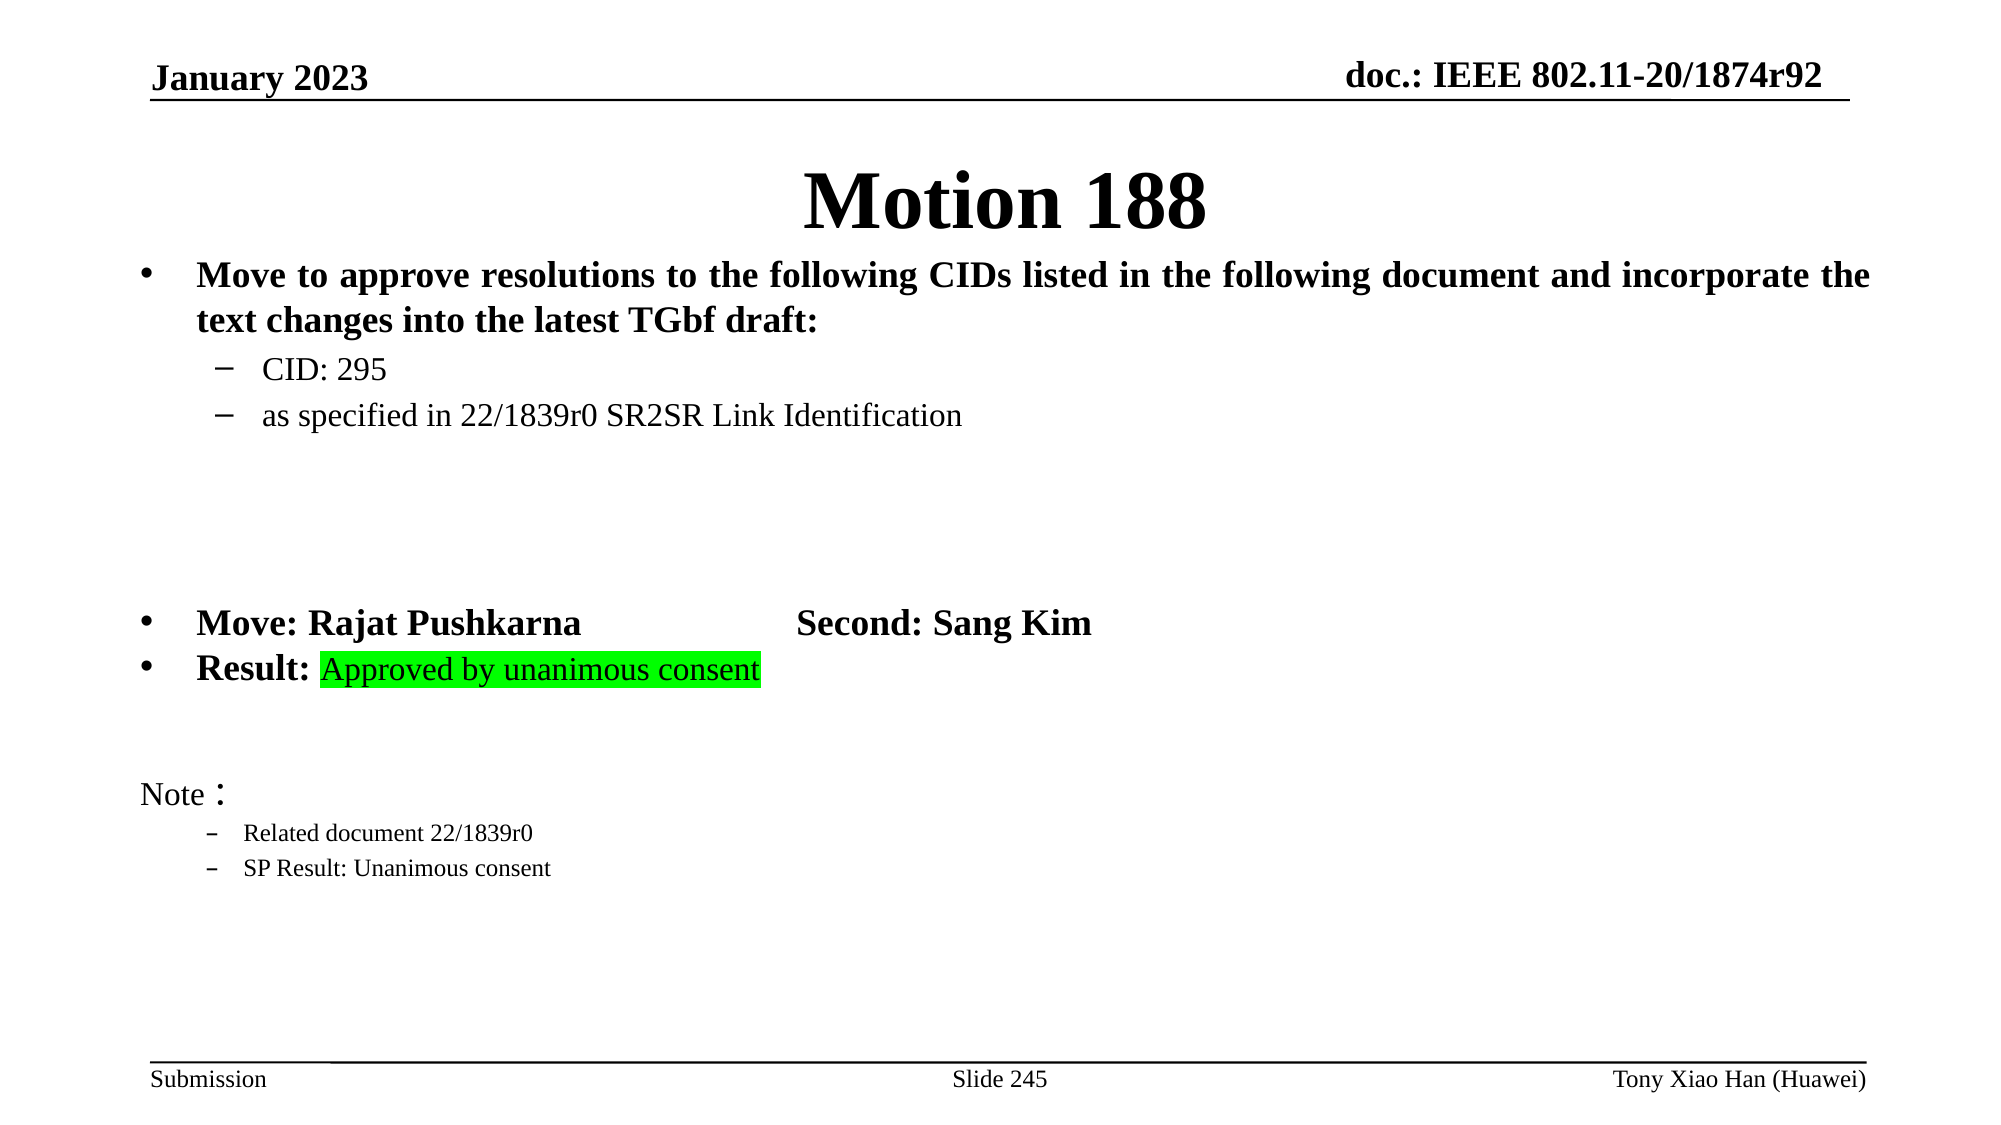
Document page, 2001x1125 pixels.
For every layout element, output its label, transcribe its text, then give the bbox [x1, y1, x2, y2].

text_box Move to approve resolutions to the following CIDs listed in the following document and incorporate the text changes into the latest TGbf draft: CID: 295 as specified in 22/1839r0 SR2SR Link Identification Move: Rajat Pushkarna Second: Sang Kim Result: Approved by unanimous consent Note： Related document 22/1839r0 SP Result: Unanimous consent [125, 212, 1888, 900]
text_box Motion 188 [368, 137, 1644, 212]
